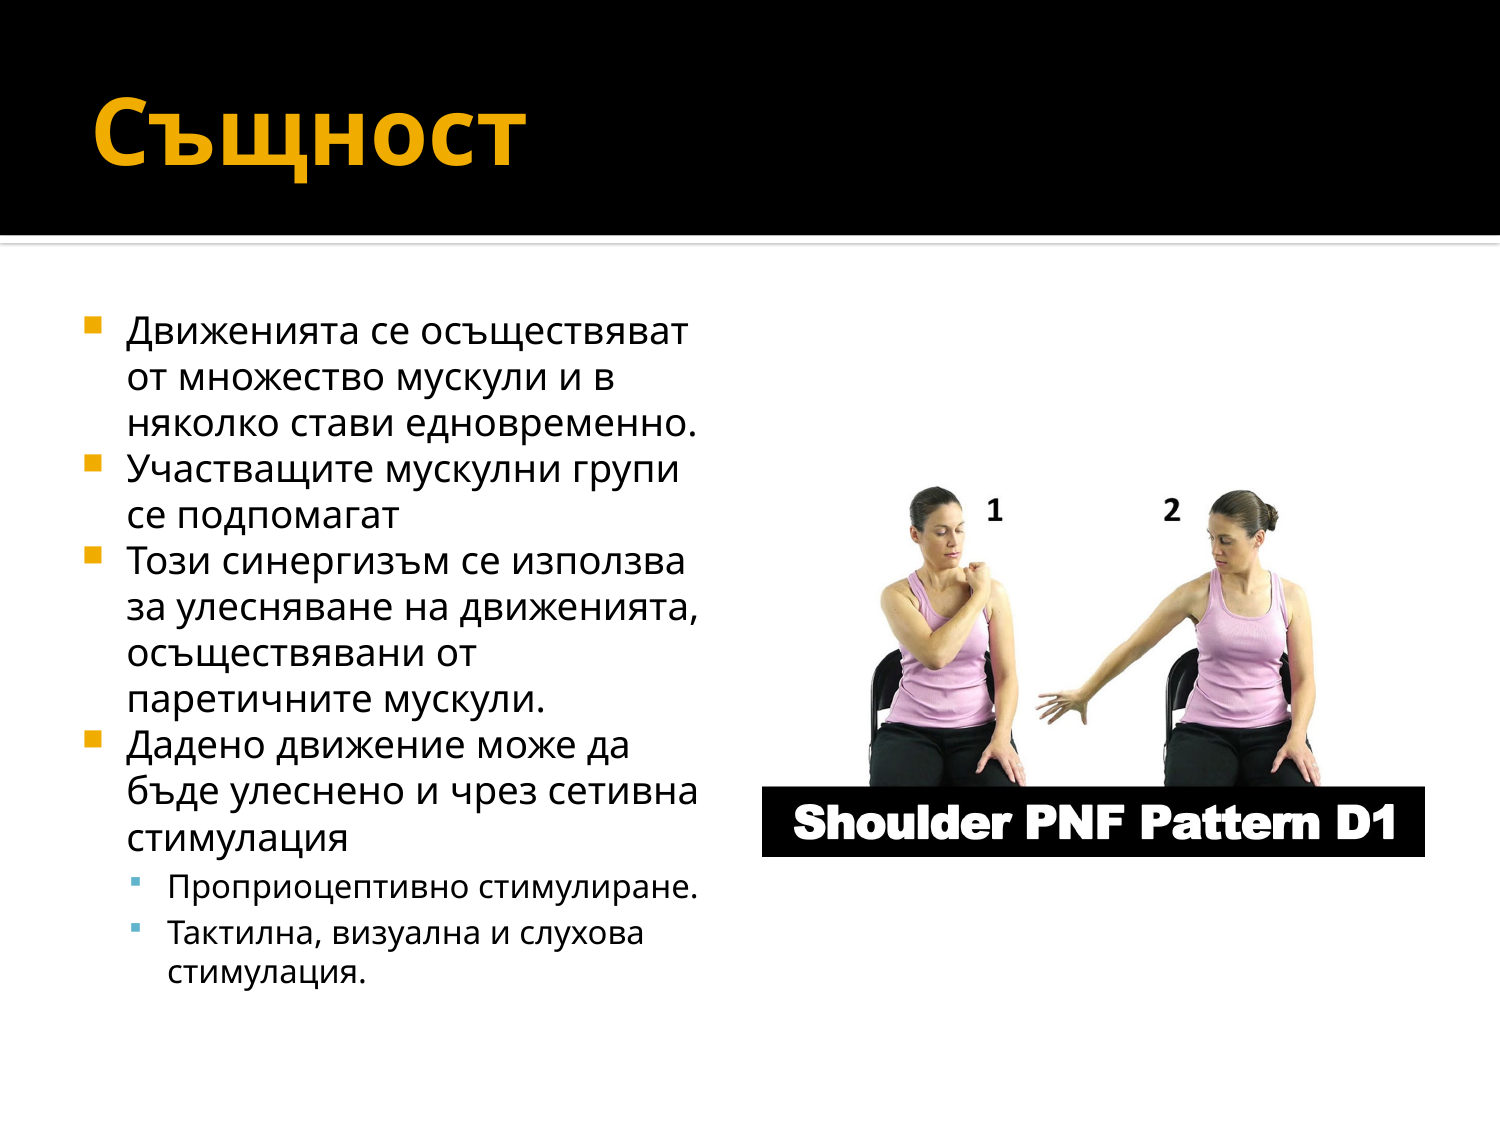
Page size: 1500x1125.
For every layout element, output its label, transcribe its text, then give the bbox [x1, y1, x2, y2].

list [762, 483, 1425, 857]
list Движенията се осъществяват от множество мускули и в няколко стави едновременно. Участващите мускулни групи се подпомагат Този синергизъм се използва за улесняване на движенията, осъществявани от паретичните мускули. Дадено движение може да бъде улеснено и чрез сетивна стимулация Проприоцептивно стимулиране. Тактилна, визуална и слухова стимулация. [50, 291, 738, 1063]
title Същност [75, 24, 1425, 231]
